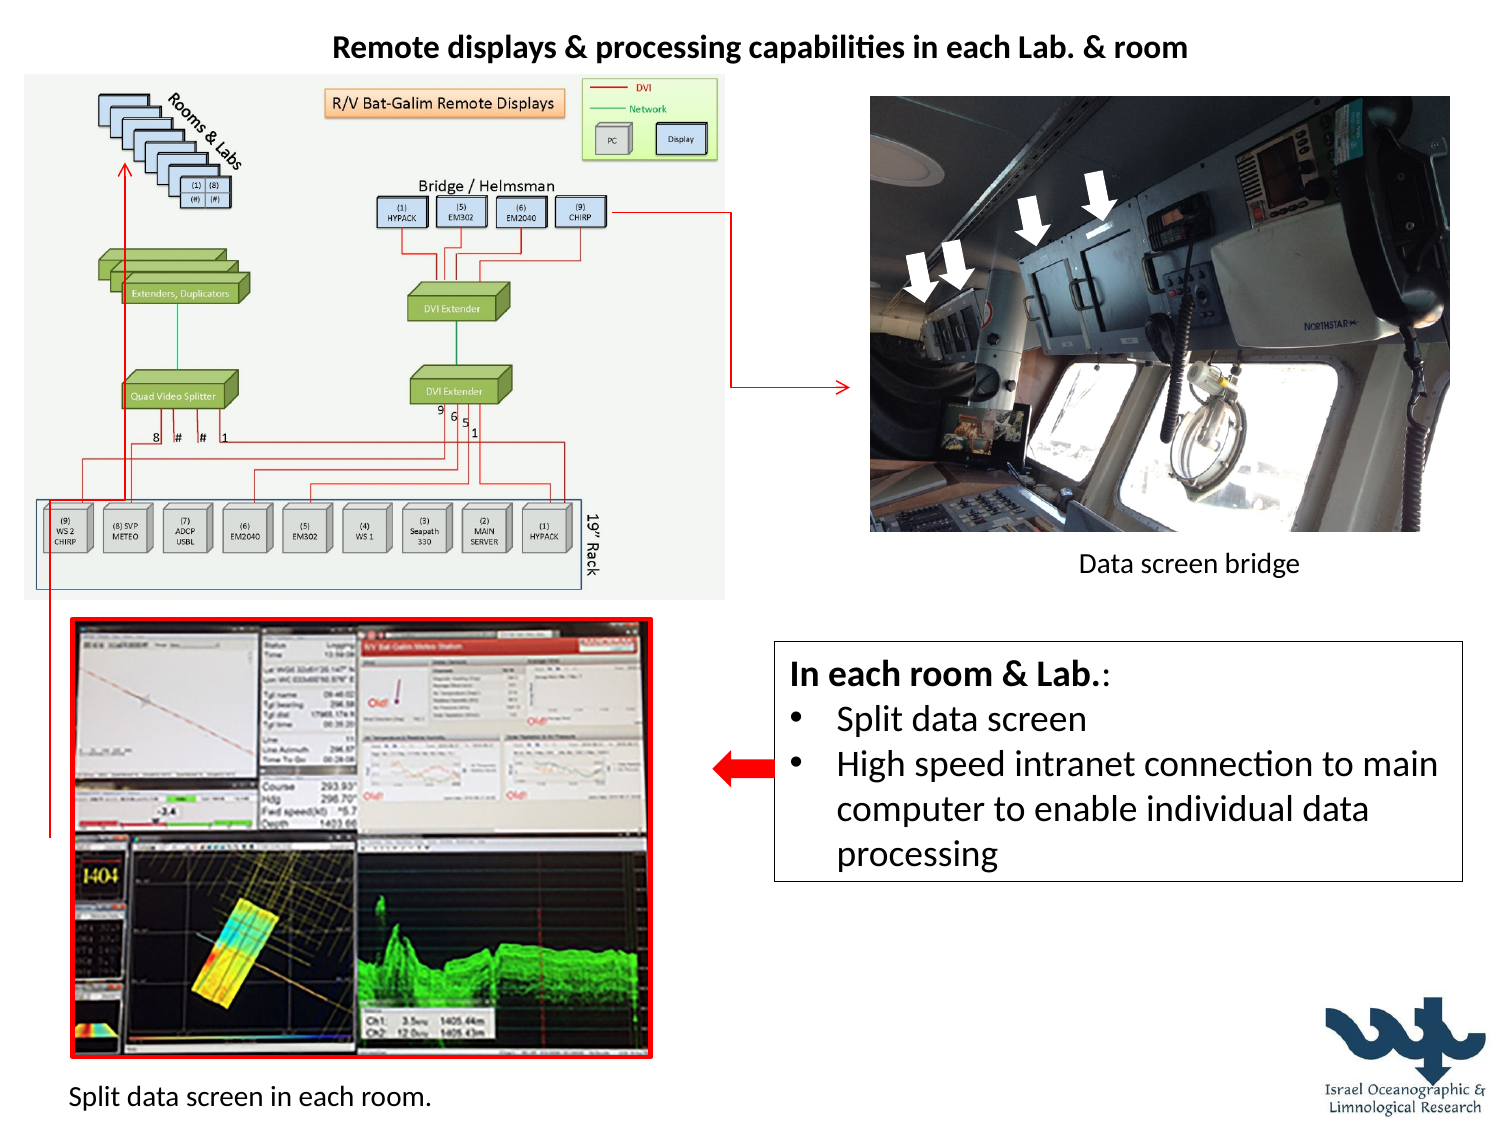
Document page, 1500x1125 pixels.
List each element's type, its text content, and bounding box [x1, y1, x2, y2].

picture [74, 620, 649, 1055]
text_box Split data screen in each room. [53, 1069, 448, 1120]
text_box [1317, 990, 1493, 1125]
text_box Remote displays & processing capabilities in each Lab. & room [317, 17, 1205, 73]
picture [24, 74, 726, 601]
picture [869, 95, 1451, 532]
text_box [612, 212, 851, 388]
text_box [710, 748, 778, 790]
text_box Data screen bridge [1064, 540, 1316, 587]
text_box In each room & Lab.: Split data screen High speed intranet connection to main computer to enable individual data processing [774, 641, 1463, 882]
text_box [49, 162, 126, 839]
